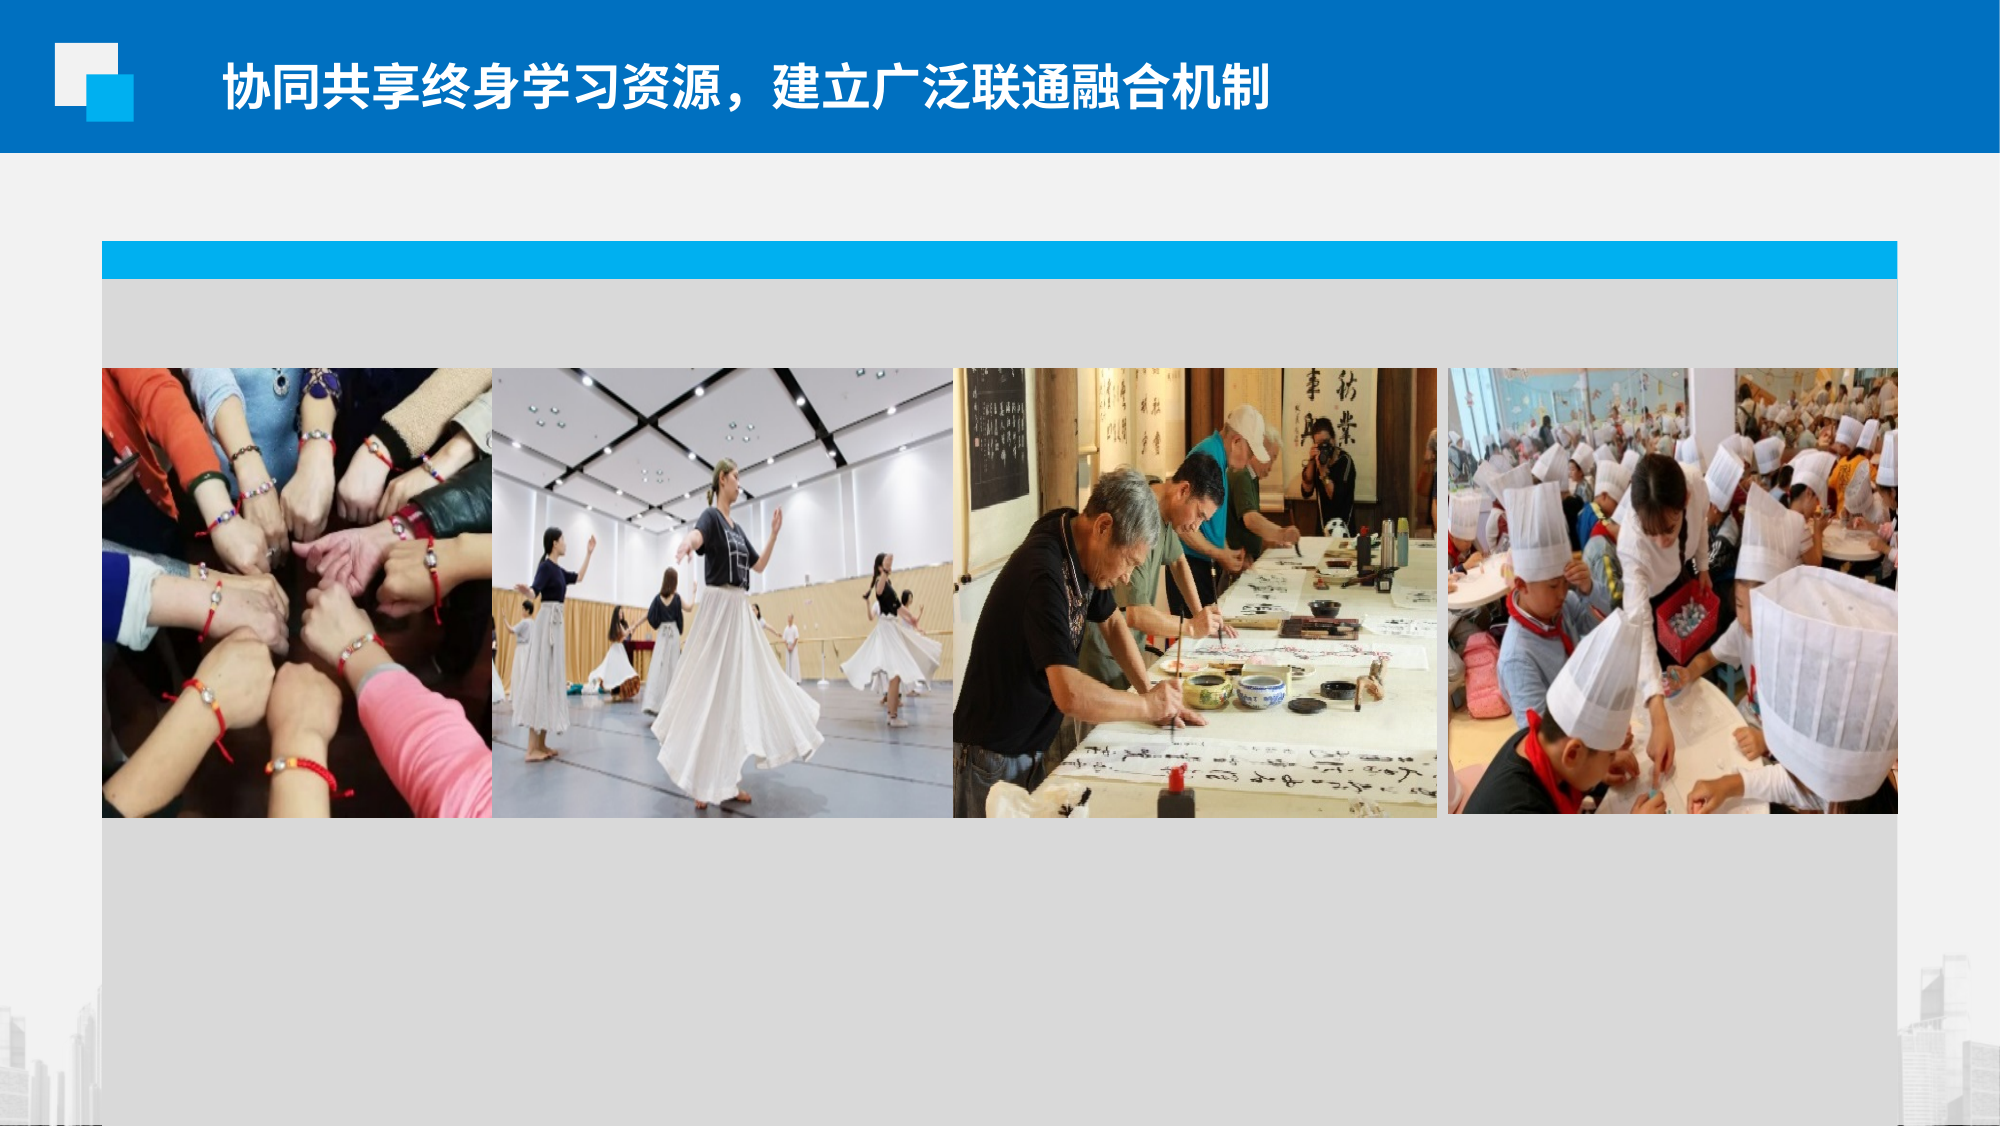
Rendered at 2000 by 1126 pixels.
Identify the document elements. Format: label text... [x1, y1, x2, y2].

text_box 协同共享终身学习资源，建立广泛联通融合机制 [149, 47, 1772, 123]
text_box [100, 239, 1899, 282]
picture [491, 368, 953, 818]
text_box [84, 72, 136, 124]
text_box [53, 41, 120, 108]
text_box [101, 278, 1898, 1126]
text_box [0, 0, 2000, 155]
